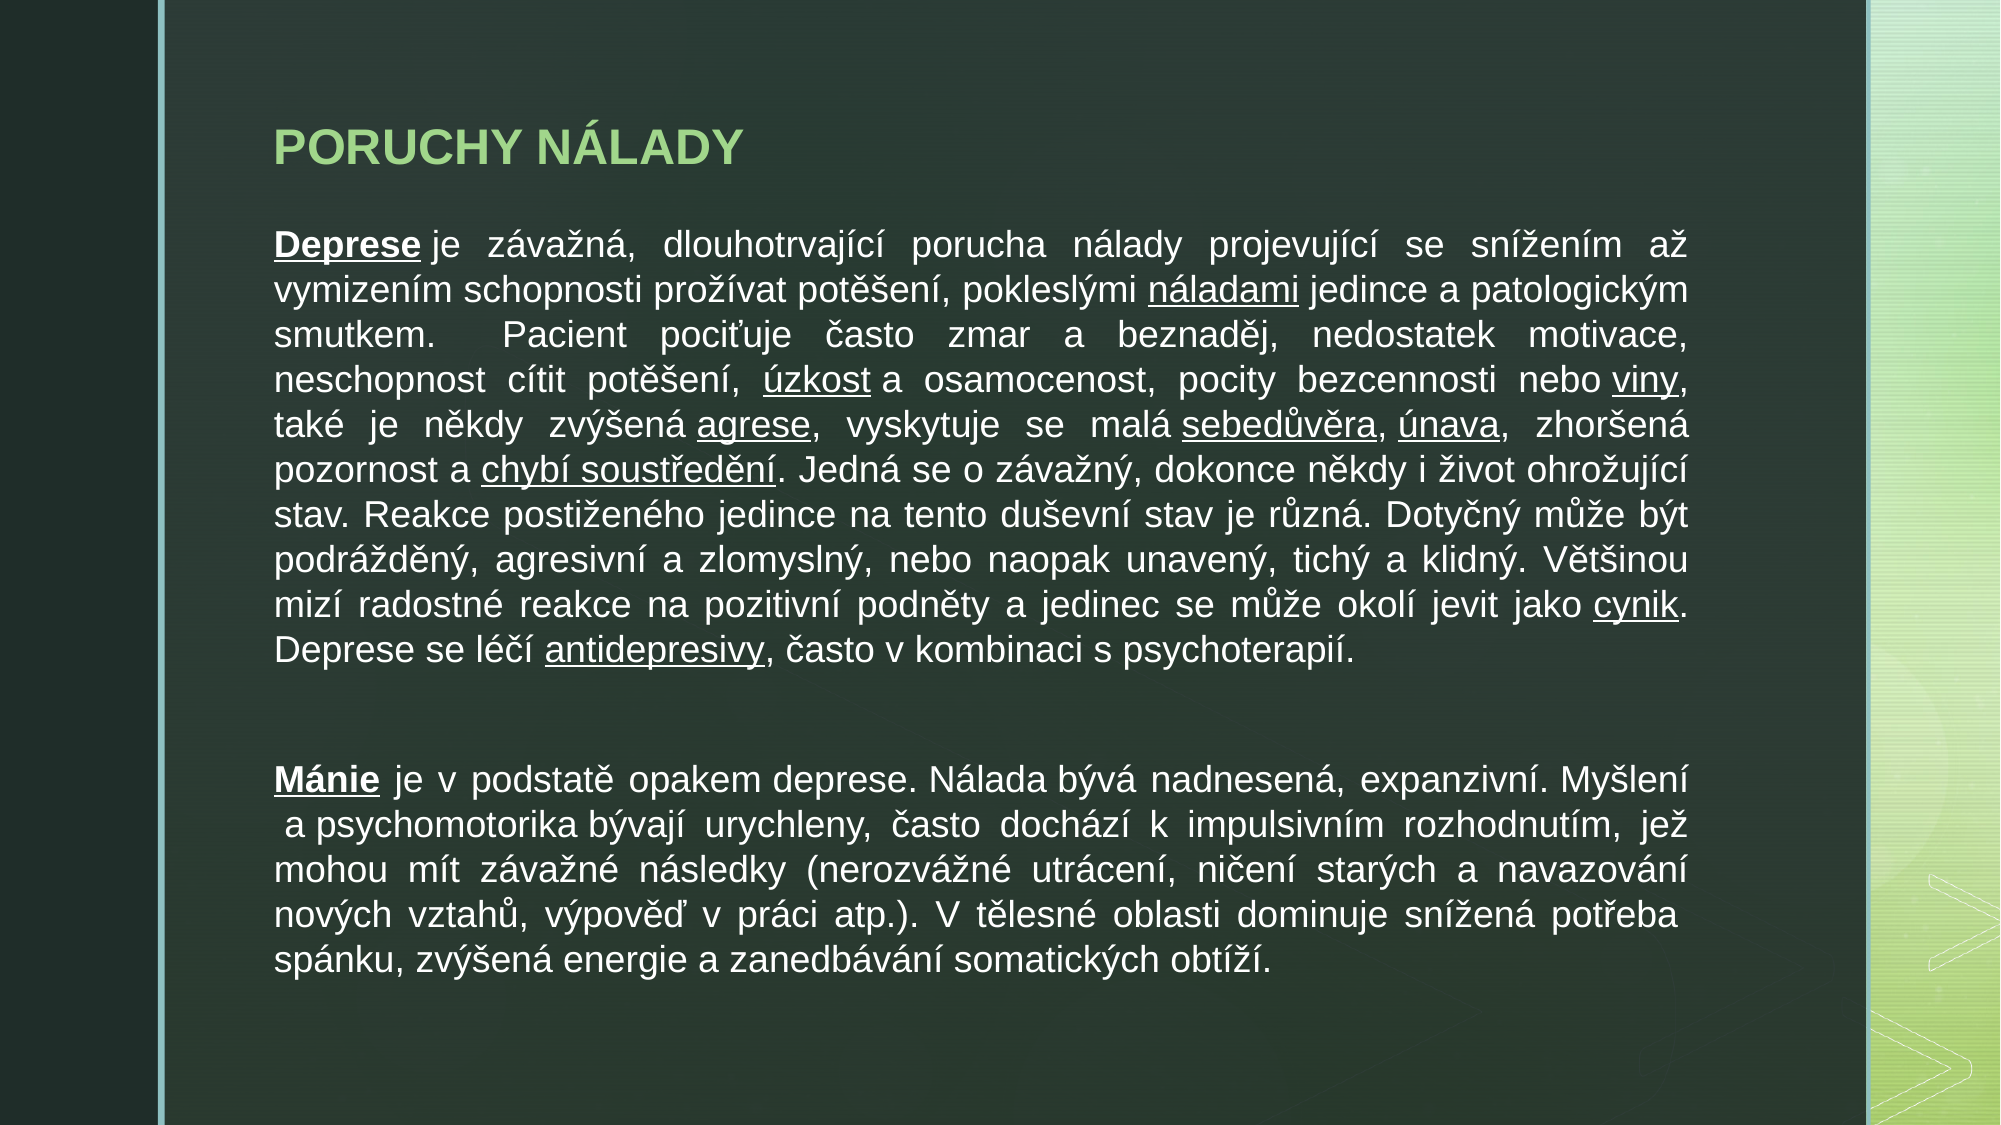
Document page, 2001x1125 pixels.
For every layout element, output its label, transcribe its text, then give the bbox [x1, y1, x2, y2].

picture [1871, 0, 2001, 1125]
text_box PORUCHY NÁLADY Deprese je závažná, dlouhotrvající porucha nálady projevující se snížením až vymizením schopnosti prožívat potěšení, pokleslými náladami jedince a patologickým smutkem. Pacient pociťuje často zmar a beznaděj, nedostatek motivace, neschopnost cítit potěšení, úzkost a osamocenost, pocity bezcennosti nebo viny, také je někdy zvýšená agrese, vyskytuje se malá sebedůvěra, únava, zhoršená pozornost a chybí soustředění. Jedná se o závažný, dokonce někdy i život ohrožující stav. Reakce postiženého jedince na tento duševní stav je různá. Dotyčný může být podrážděný, agresivní a zlomyslný, nebo naopak unavený, tichý a klidný. Většinou mizí radostné reakce na pozitivní podněty a jedinec se může okolí jevit jako cynik. Deprese se léčí antidepresivy, často v kombinaci s psychoterapií. Mánie je v podstatě opakem deprese. Nálada bývá nadnesená, expanzivní. Myšlení a psychomotorika bývají urychleny, často dochází k impulsivním rozhodnutím, jež mohou mít závažné následky (nerozvážné utrácení, ničení starých a navazování nových vztahů, výpověď v práci atp.). V tělesné oblasti dominuje snížená potřeba spánku, zvýšená energie a zanedbávání somatických obtíží. [259, 107, 1704, 988]
